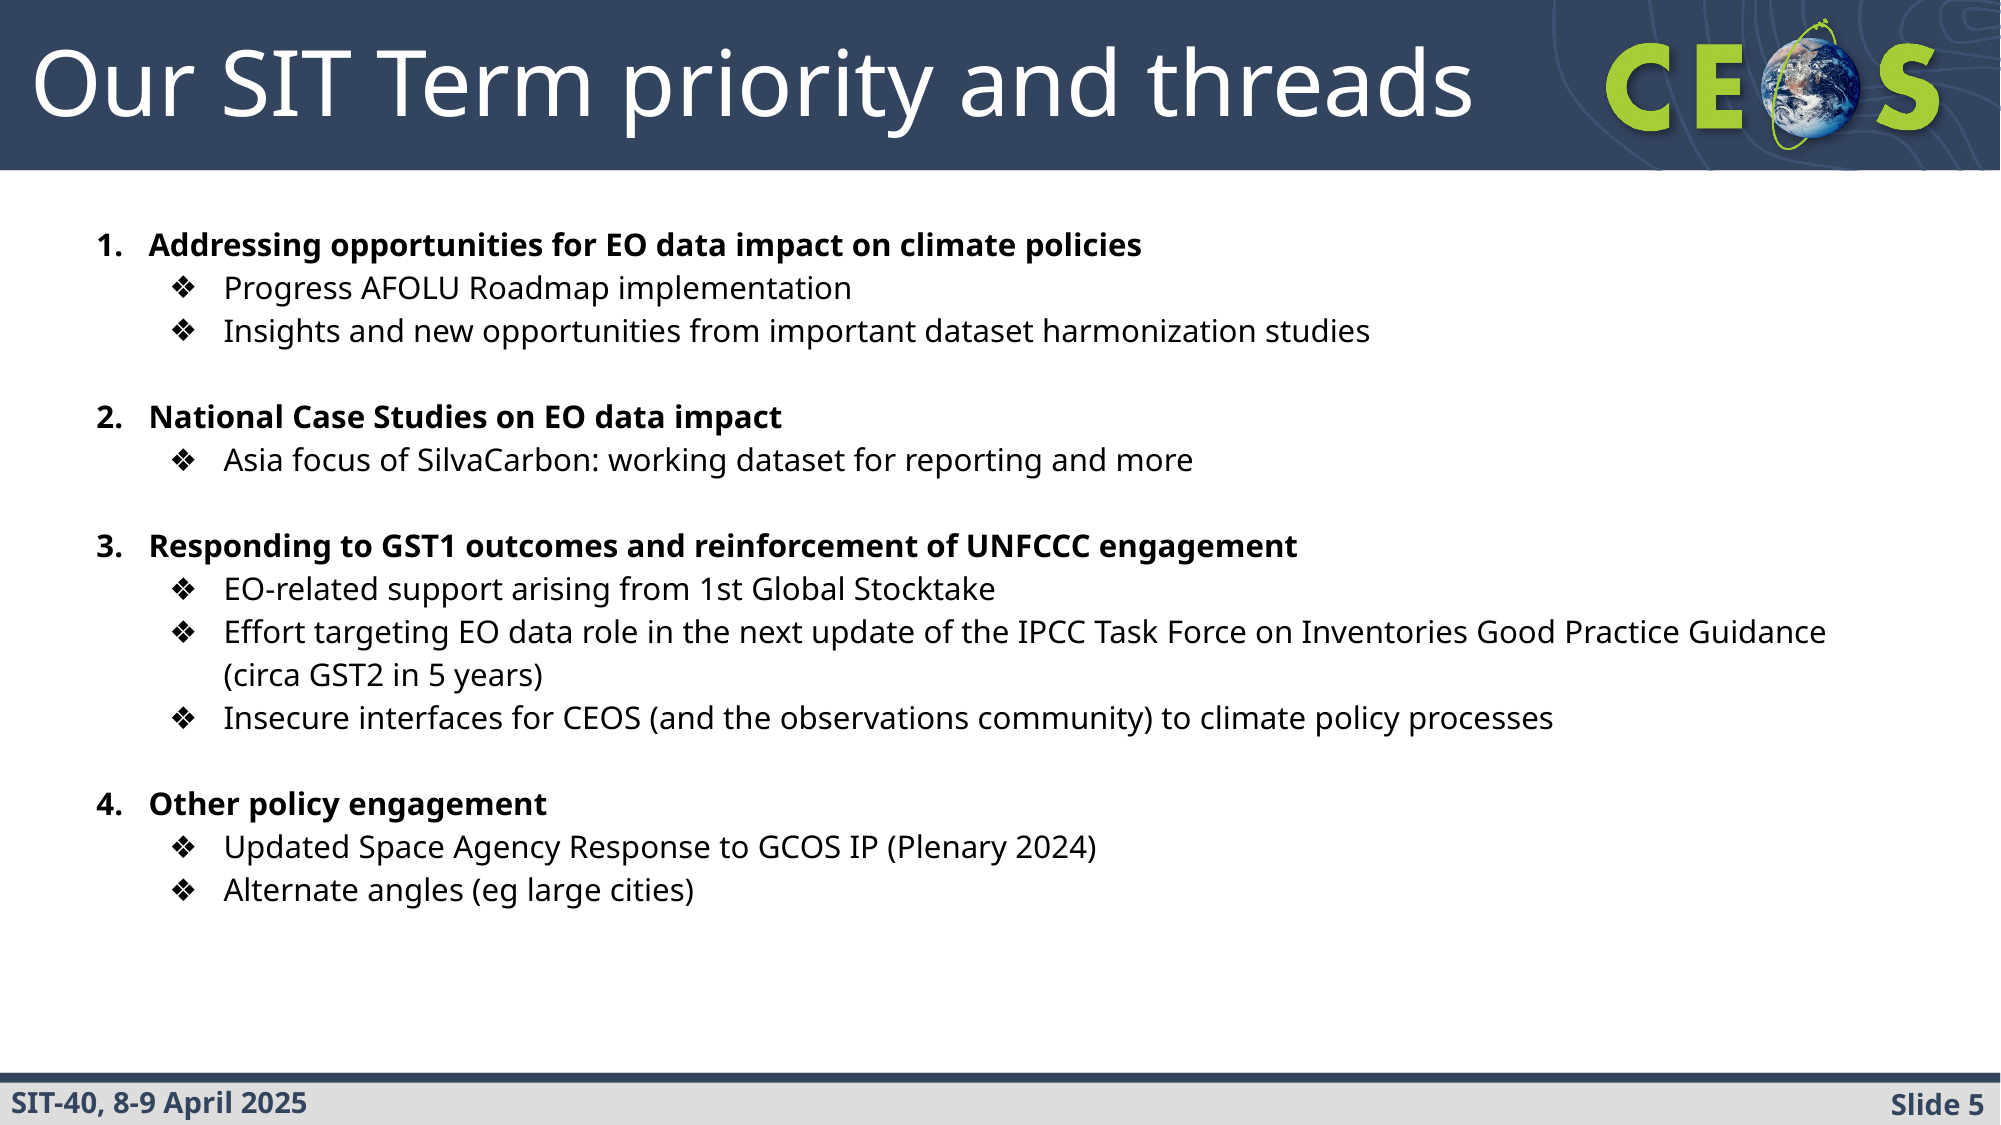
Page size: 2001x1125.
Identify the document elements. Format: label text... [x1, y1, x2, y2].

picture [1606, 18, 1939, 150]
text_box Addressing opportunities for EO data impact on climate policies Progress AFOLU Roadmap implementation Insights and new opportunities from important dataset harmonization studies National Case Studies on EO data impact Asia focus of SilvaCarbon: working dataset for reporting and more Responding to GST1 outcomes and reinforcement of UNFCCC engagement EO-related support arising from 1st Global Stocktake Effort targeting EO data role in the next update of the IPCC Task Force on Inventories Good Practice Guidance (circa GST2 in 5 years) Insecure interfaces for CEOS (and the observations community) to climate policy processes Other policy engagement Updated Space Agency Response to GCOS IP (Plenary 2024) Alternate angles (eg large cities) [58, 211, 1882, 984]
text_box Our SIT Term priority and threads [15, 16, 1588, 142]
